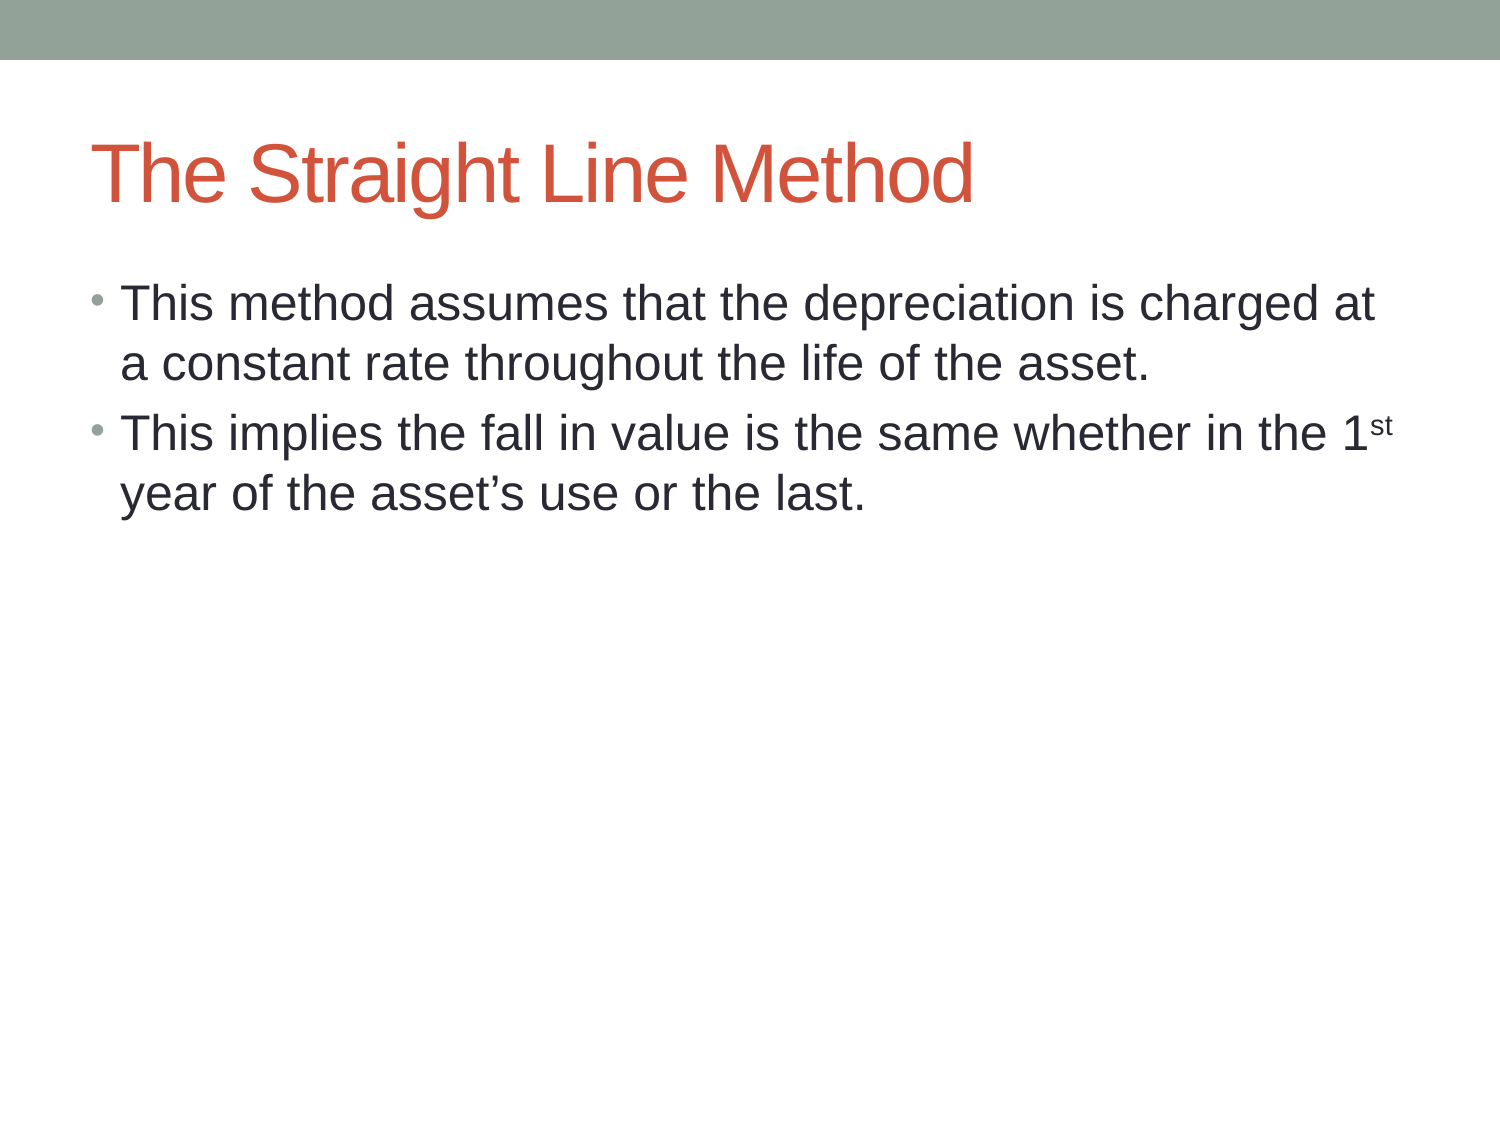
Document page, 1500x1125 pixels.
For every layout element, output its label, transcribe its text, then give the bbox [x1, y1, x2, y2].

title The Straight Line Method [75, 87, 1425, 250]
list This method assumes that the depreciation is charged at a constant rate throughout the life of the asset. This implies the fall in value is the same whether in the 1st year of the asset’s use or the last. [75, 262, 1425, 1063]
